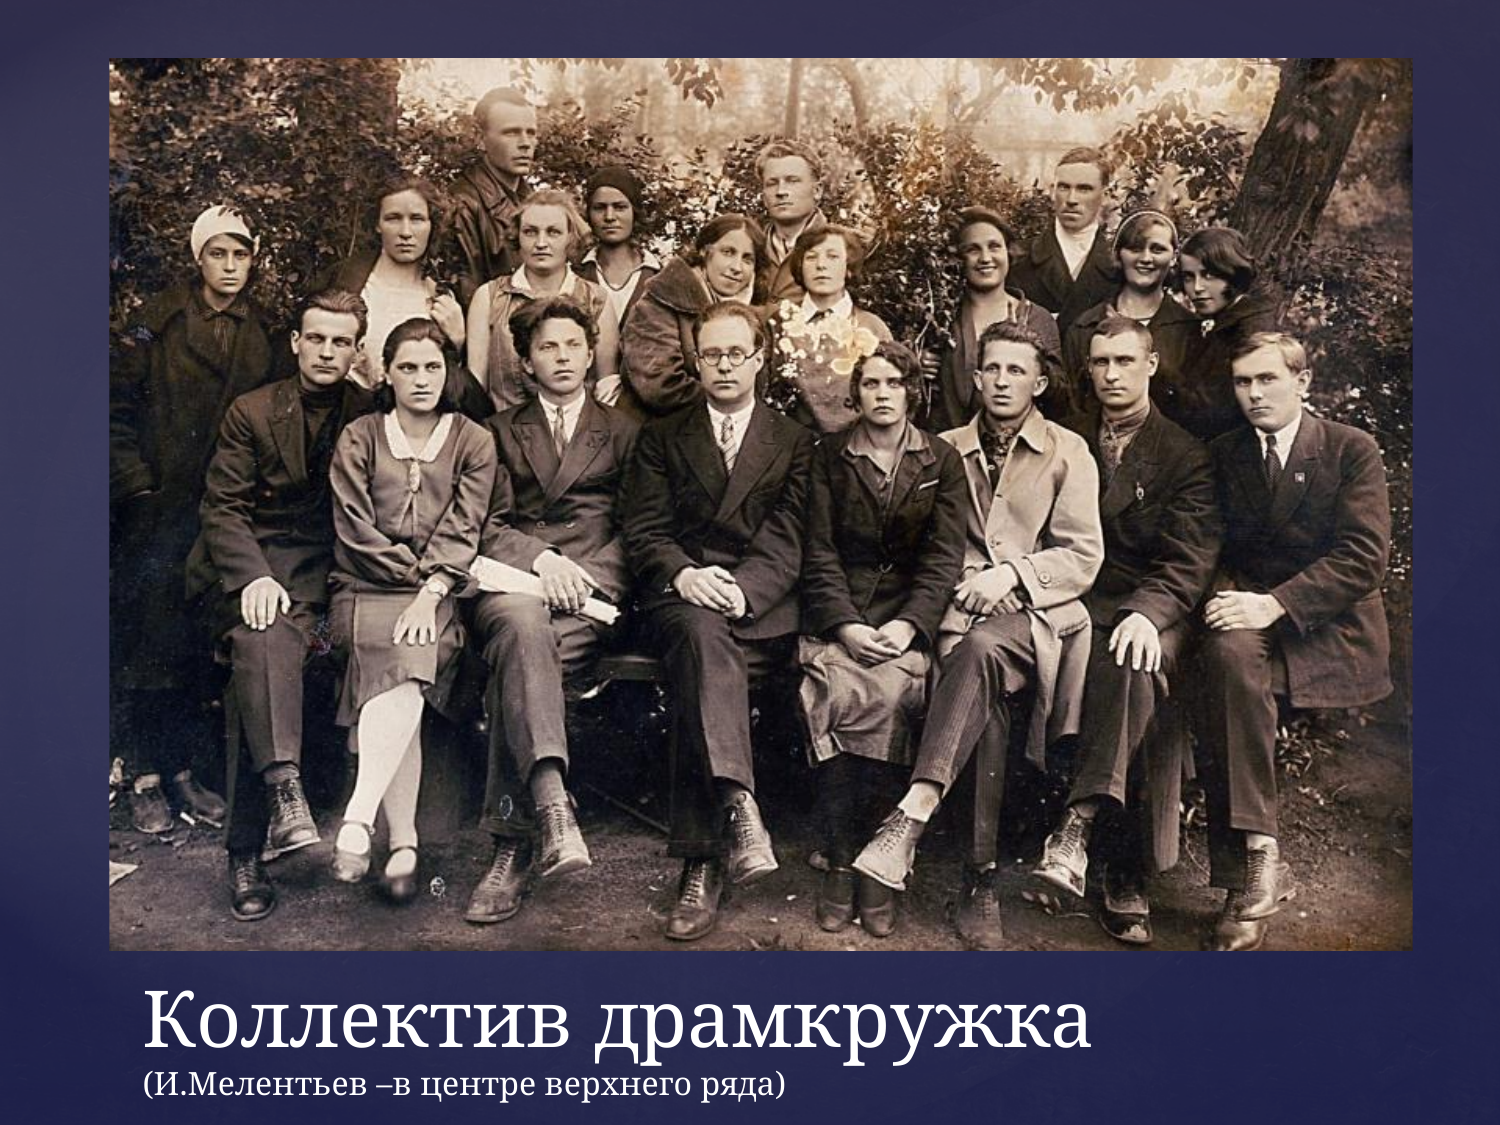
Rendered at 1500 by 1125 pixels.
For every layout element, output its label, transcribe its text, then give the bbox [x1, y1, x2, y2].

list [108, 57, 1414, 952]
title Коллектив драмкружка (И.Мелентьев –в центре верхнего ряда) [127, 967, 1365, 1109]
